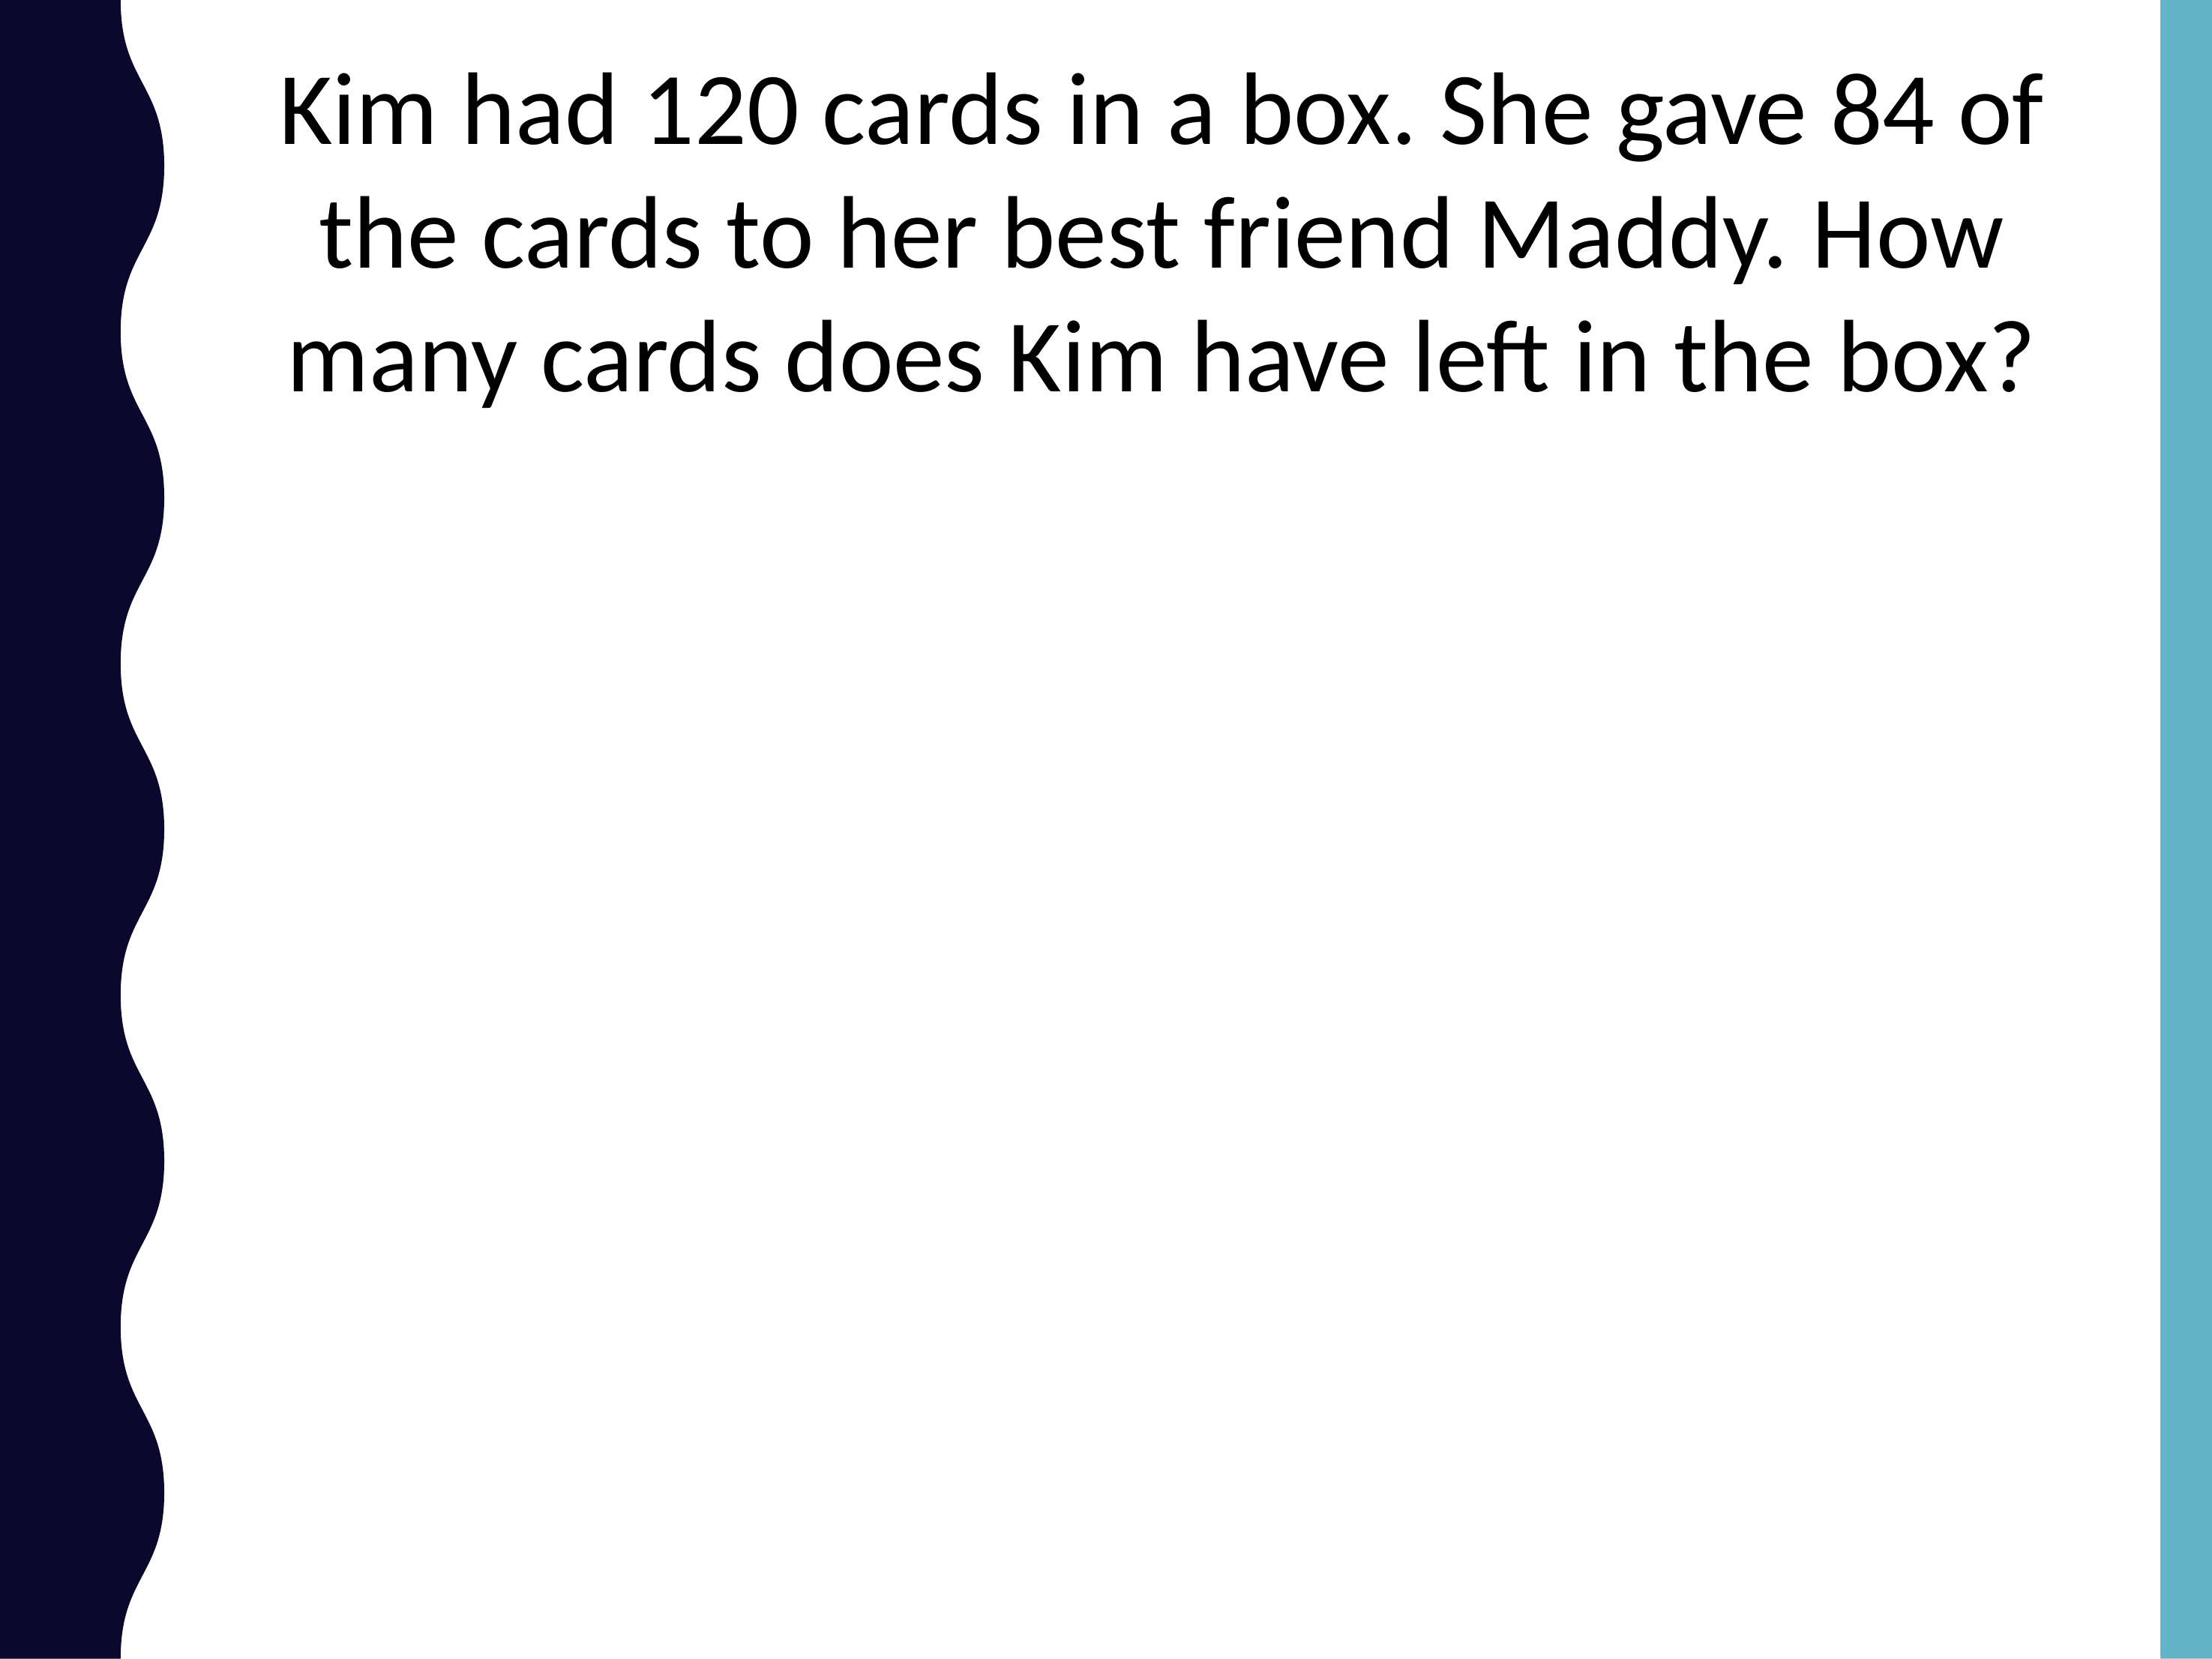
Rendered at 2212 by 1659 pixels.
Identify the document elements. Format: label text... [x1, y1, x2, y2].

text_box Kim had 120 cards in a box. She gave 84 of the cards to her best friend Maddy. How many cards does Kim have left in the box? [232, 35, 2092, 418]
